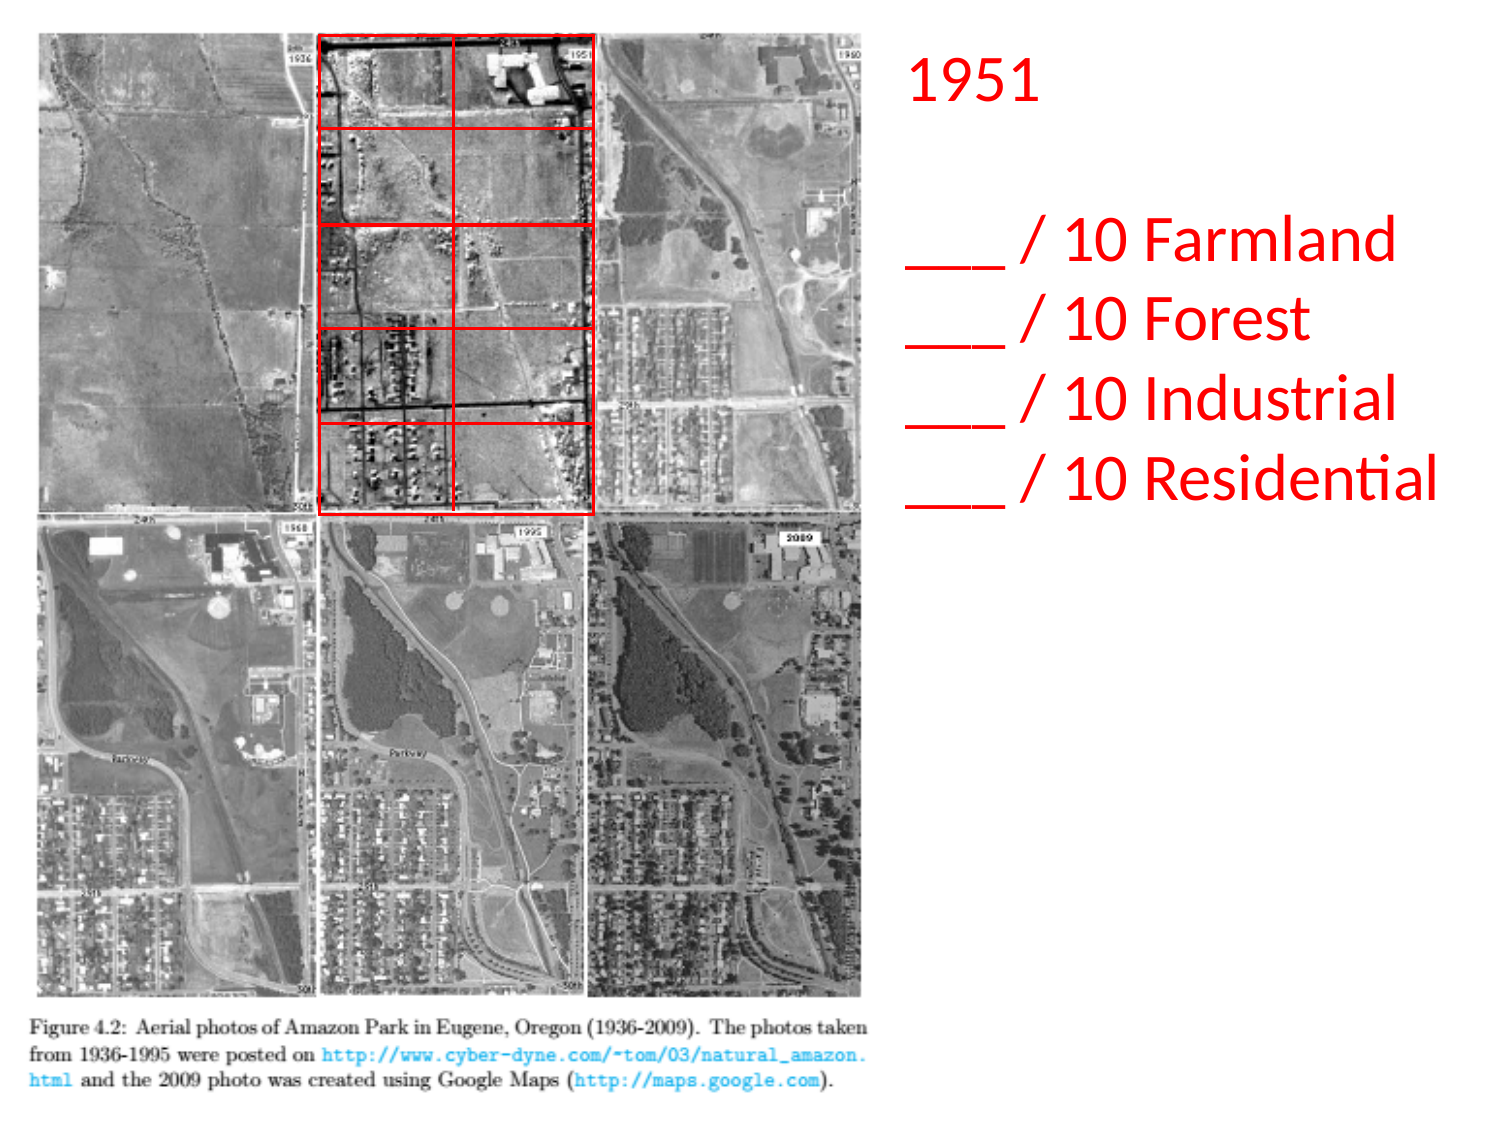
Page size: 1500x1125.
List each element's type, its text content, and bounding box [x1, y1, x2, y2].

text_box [318, 35, 594, 515]
picture [24, 24, 875, 1112]
text_box 1951 ___ / 10 Farmland ___ / 10 Forest ___ / 10 Industrial ___ / 10 Residential [891, 26, 1456, 522]
